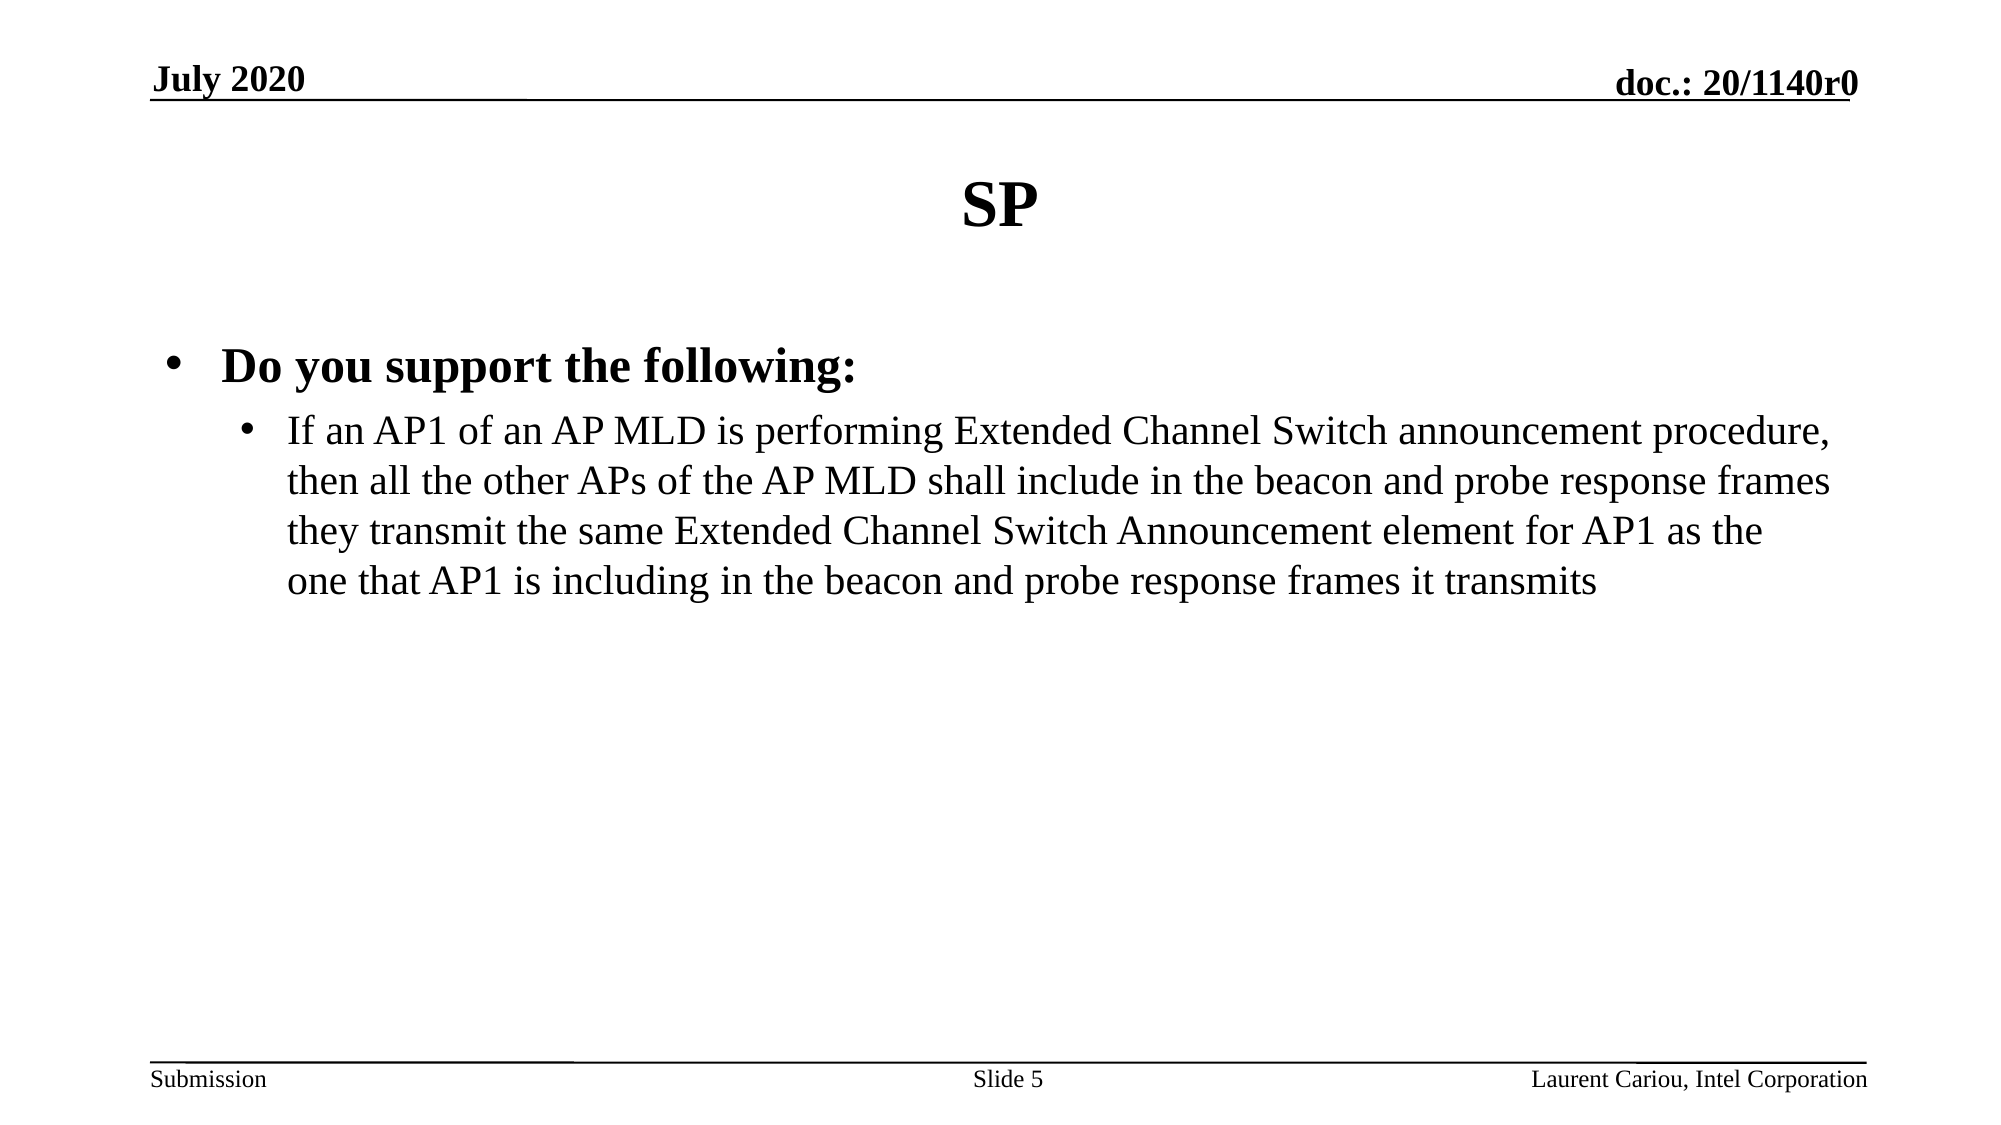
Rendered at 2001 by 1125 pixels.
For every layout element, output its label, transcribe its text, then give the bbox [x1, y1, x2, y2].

list Do you support the following: If an AP1 of an AP MLD is performing Extended Channel Switch announcement procedure, then all the other APs of the AP MLD shall include in the beacon and probe response frames they transmit the same Extended Channel Switch Announcement element for AP1 as the one that AP1 is including in the beacon and probe response frames it transmits [149, 324, 1850, 1000]
slide_number Slide 5 [950, 1061, 1067, 1123]
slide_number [152, 54, 563, 100]
footer Laurent Cariou, Intel Corporation [1171, 1061, 1869, 1093]
title SP [149, 112, 1850, 288]
